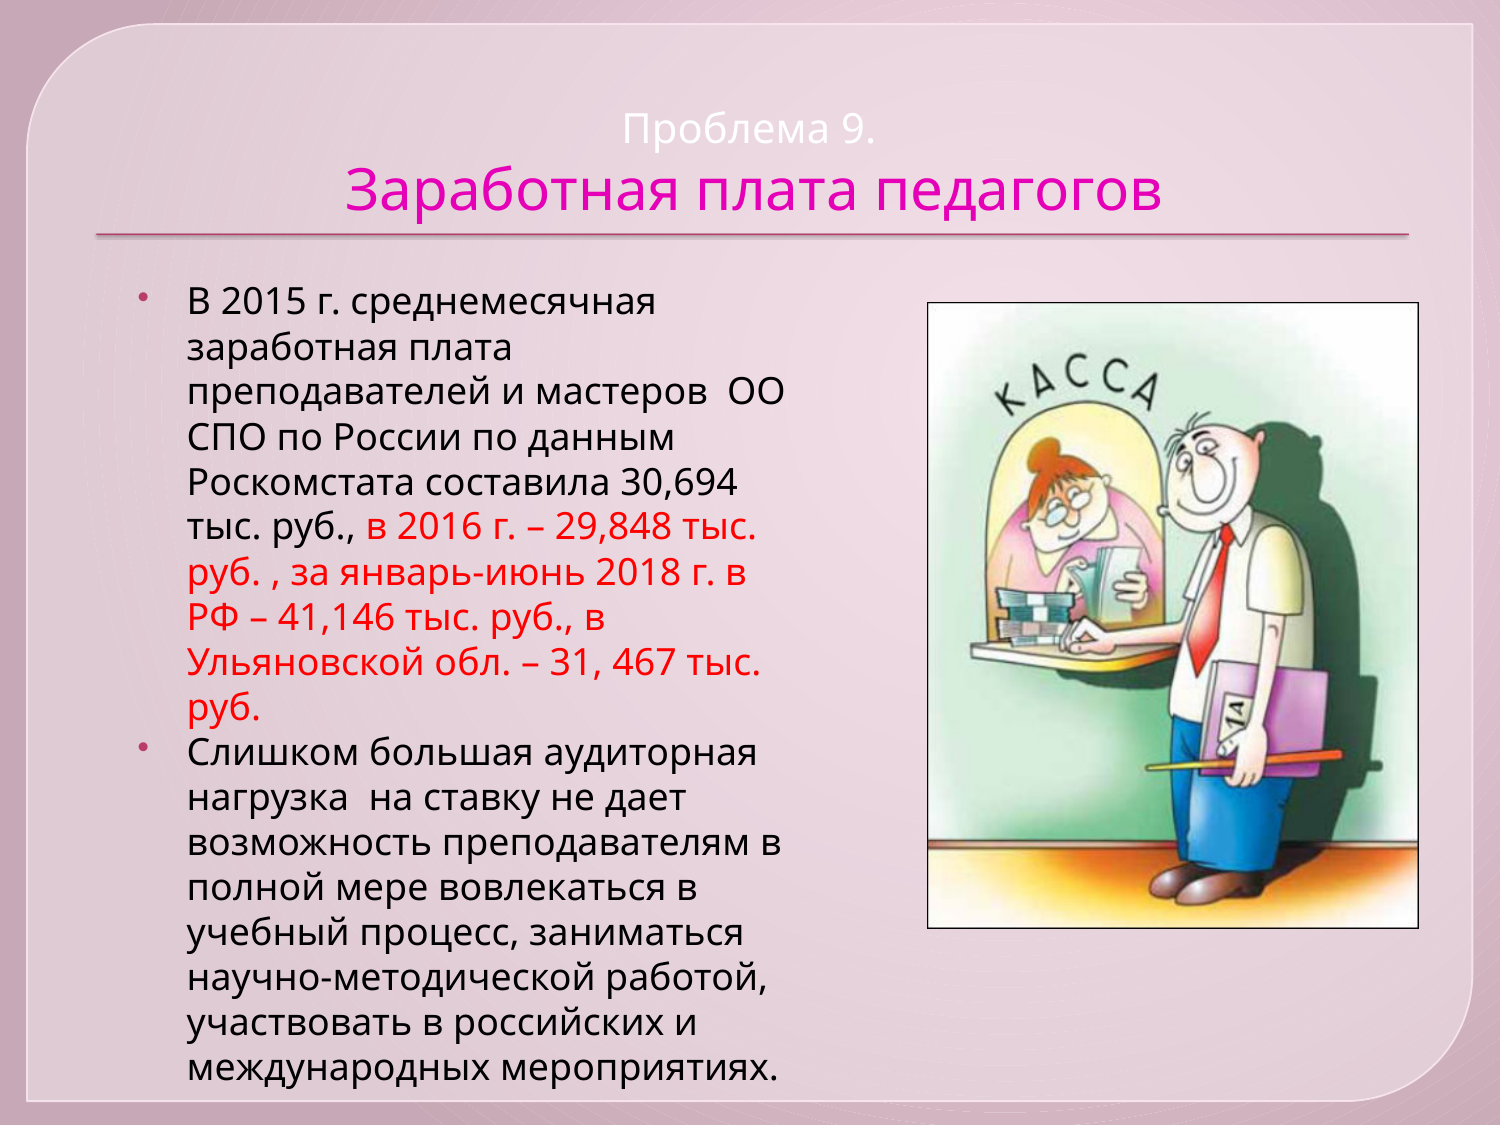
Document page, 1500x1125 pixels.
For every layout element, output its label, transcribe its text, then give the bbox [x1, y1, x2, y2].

picture [926, 302, 1419, 929]
list В 2015 г. среднемесячная заработная плата преподавателей и мастеров ОО СПО по России по данным Роскомстата составила 30,694 тыс. руб., в 2016 г. – 29,848 тыс. руб. , за январь-июнь 2018 г. в РФ – 41,146 тыс. руб., в Ульяновской обл. – 31, 467 тыс. руб. Слишком большая аудиторная нагрузка на ставку не дает возможность преподавателям в полной мере вовлекаться в учебный процесс, заниматься научно-методической работой, участвовать в российских и международных мероприятиях. [123, 270, 821, 1047]
title Проблема 9. Заработная плата педагогов [75, 41, 1425, 230]
